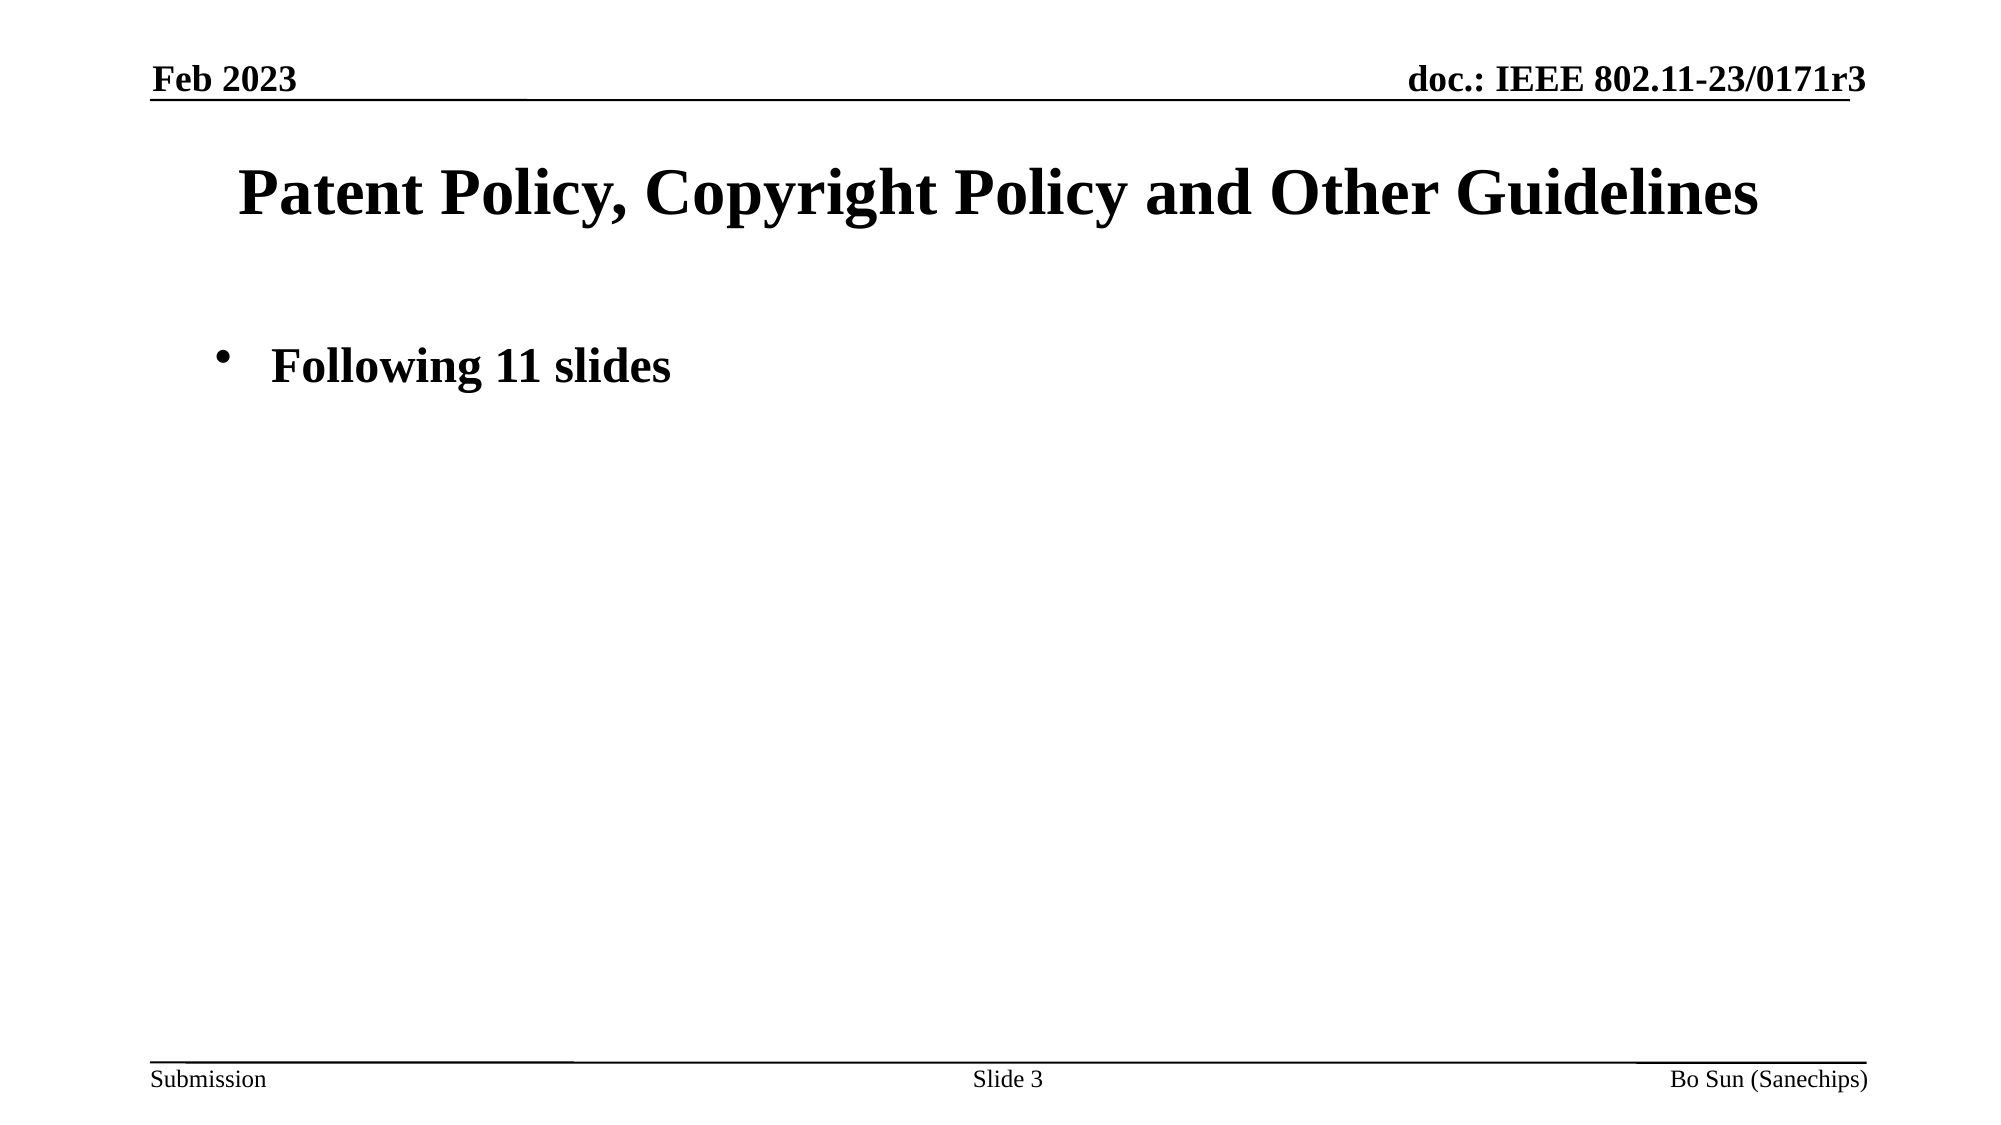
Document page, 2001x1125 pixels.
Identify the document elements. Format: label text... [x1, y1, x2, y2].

text_box Patent Policy, Copyright Policy and Other Guidelines [200, 100, 1800, 276]
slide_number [152, 54, 563, 100]
footer Bo Sun (Sanechips) [1171, 1061, 1869, 1093]
text_box Following 11 slides [200, 324, 1800, 1000]
slide_number Slide 3 [949, 1061, 1067, 1123]
